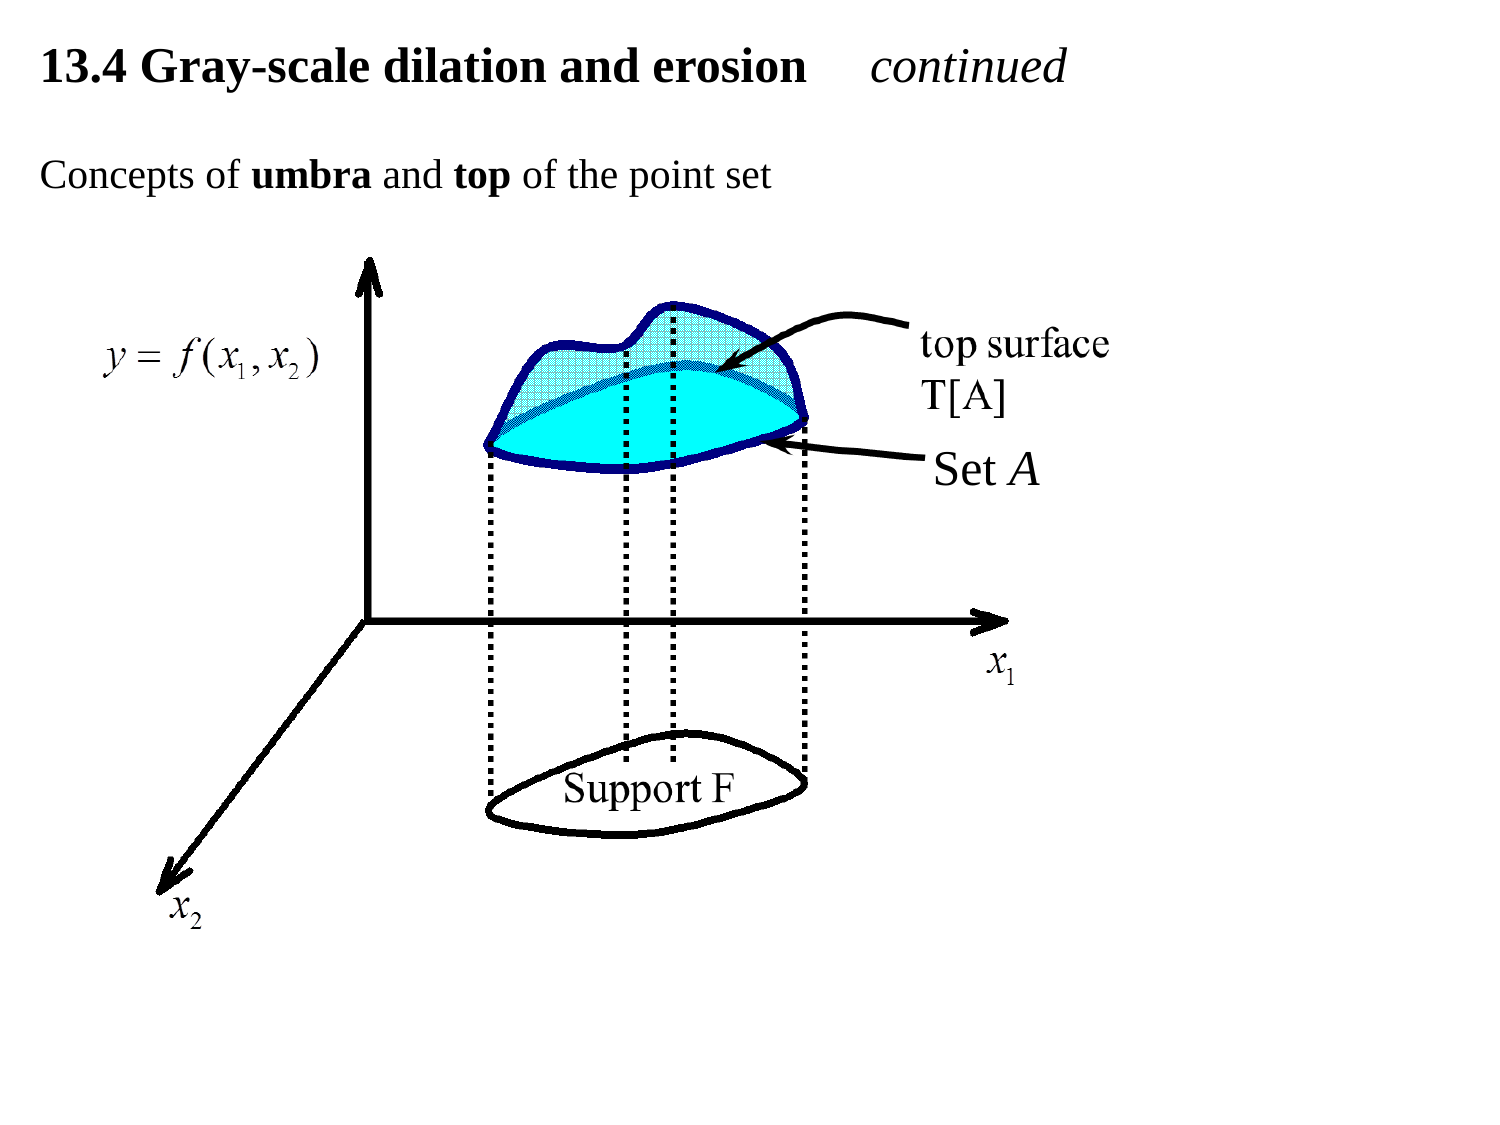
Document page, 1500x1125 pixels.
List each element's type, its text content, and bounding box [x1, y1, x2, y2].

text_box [99, 256, 1168, 932]
text_box 13.4 Gray-scale dilation and erosion continued Concepts of umbra and top of the point set [24, 24, 1438, 1005]
